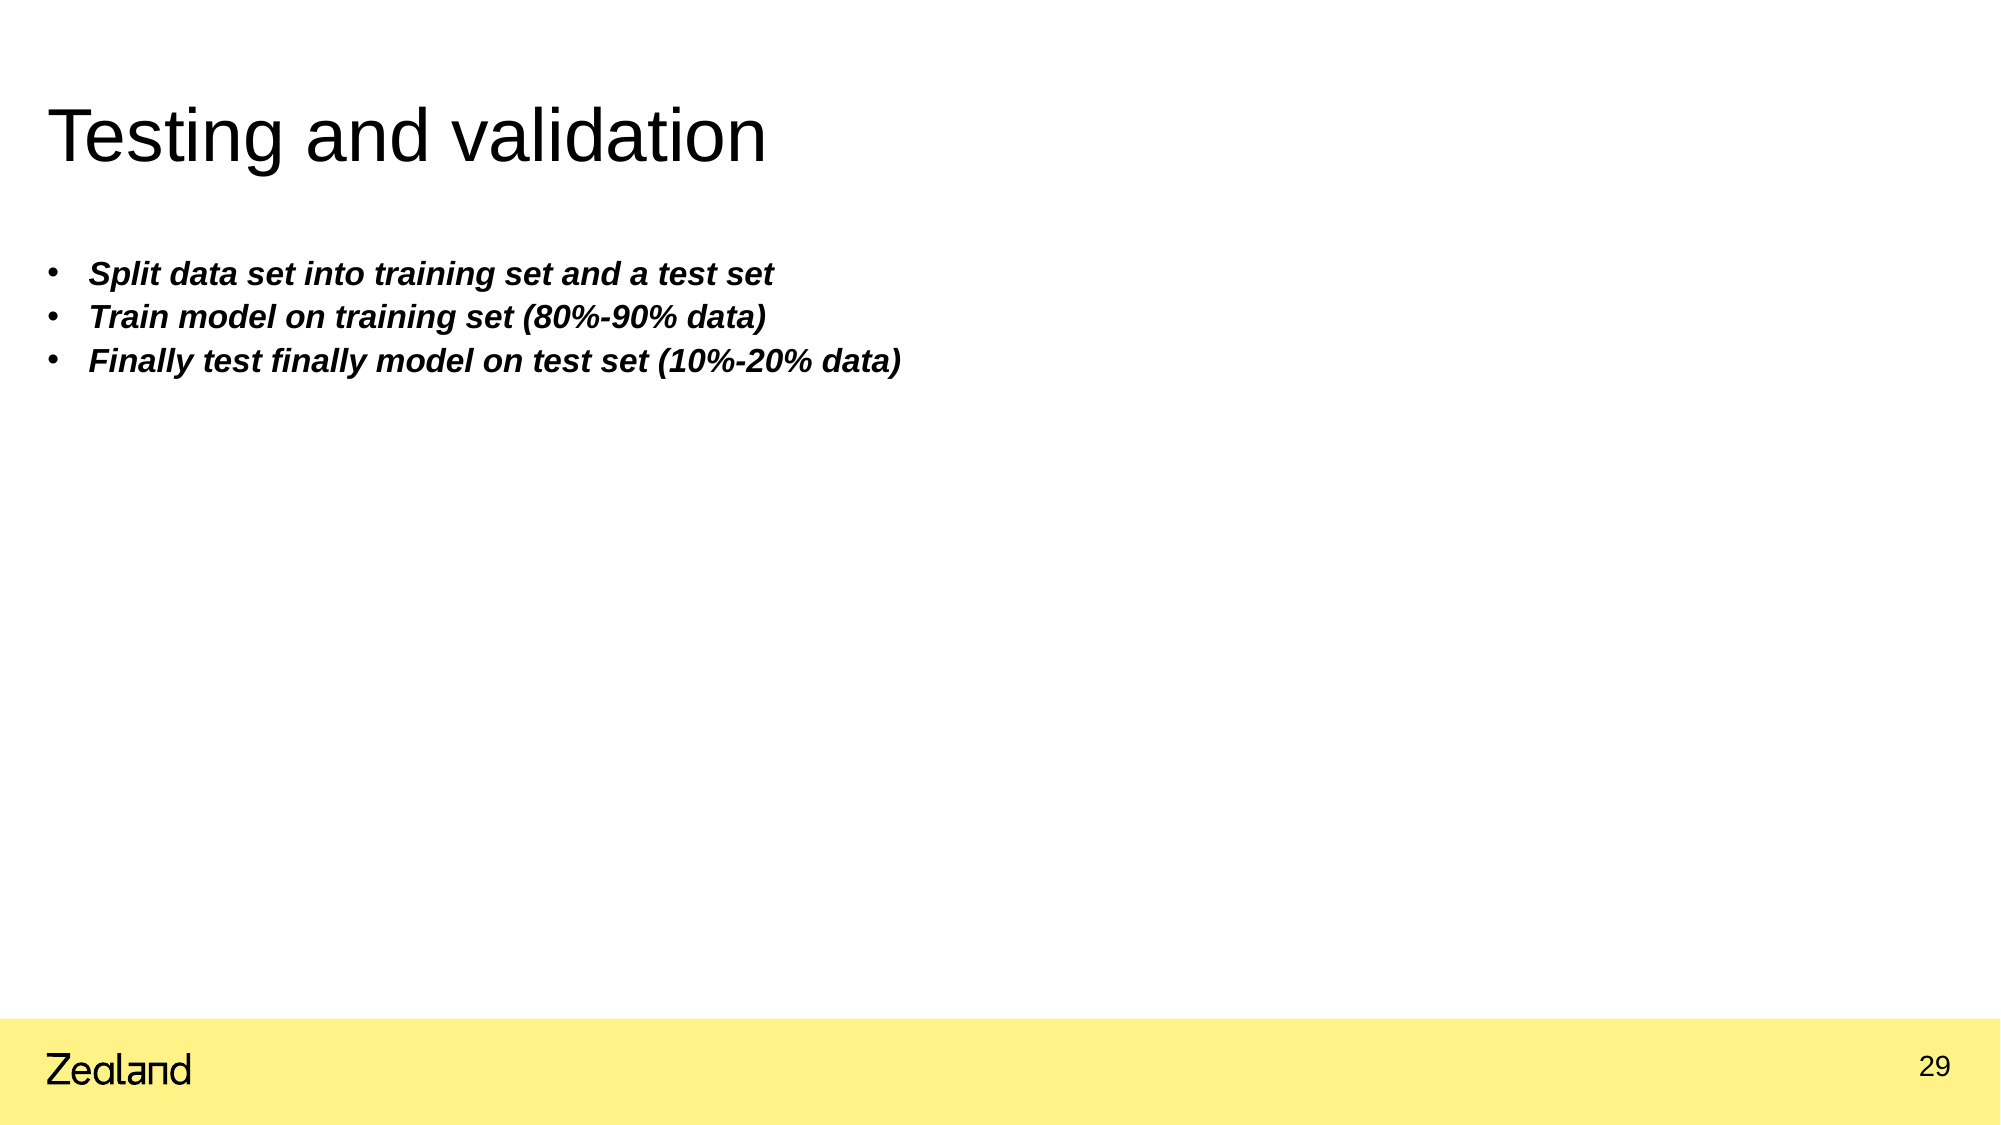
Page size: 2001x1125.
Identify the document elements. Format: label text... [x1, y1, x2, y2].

list Split data set into training set and a test set Train model on training set (80%-90% data) Finally test finally model on test set (10%-20% data) [47, 247, 1953, 993]
slide_number 29 [1910, 1053, 1952, 1083]
title Testing and validation [47, 96, 1953, 232]
